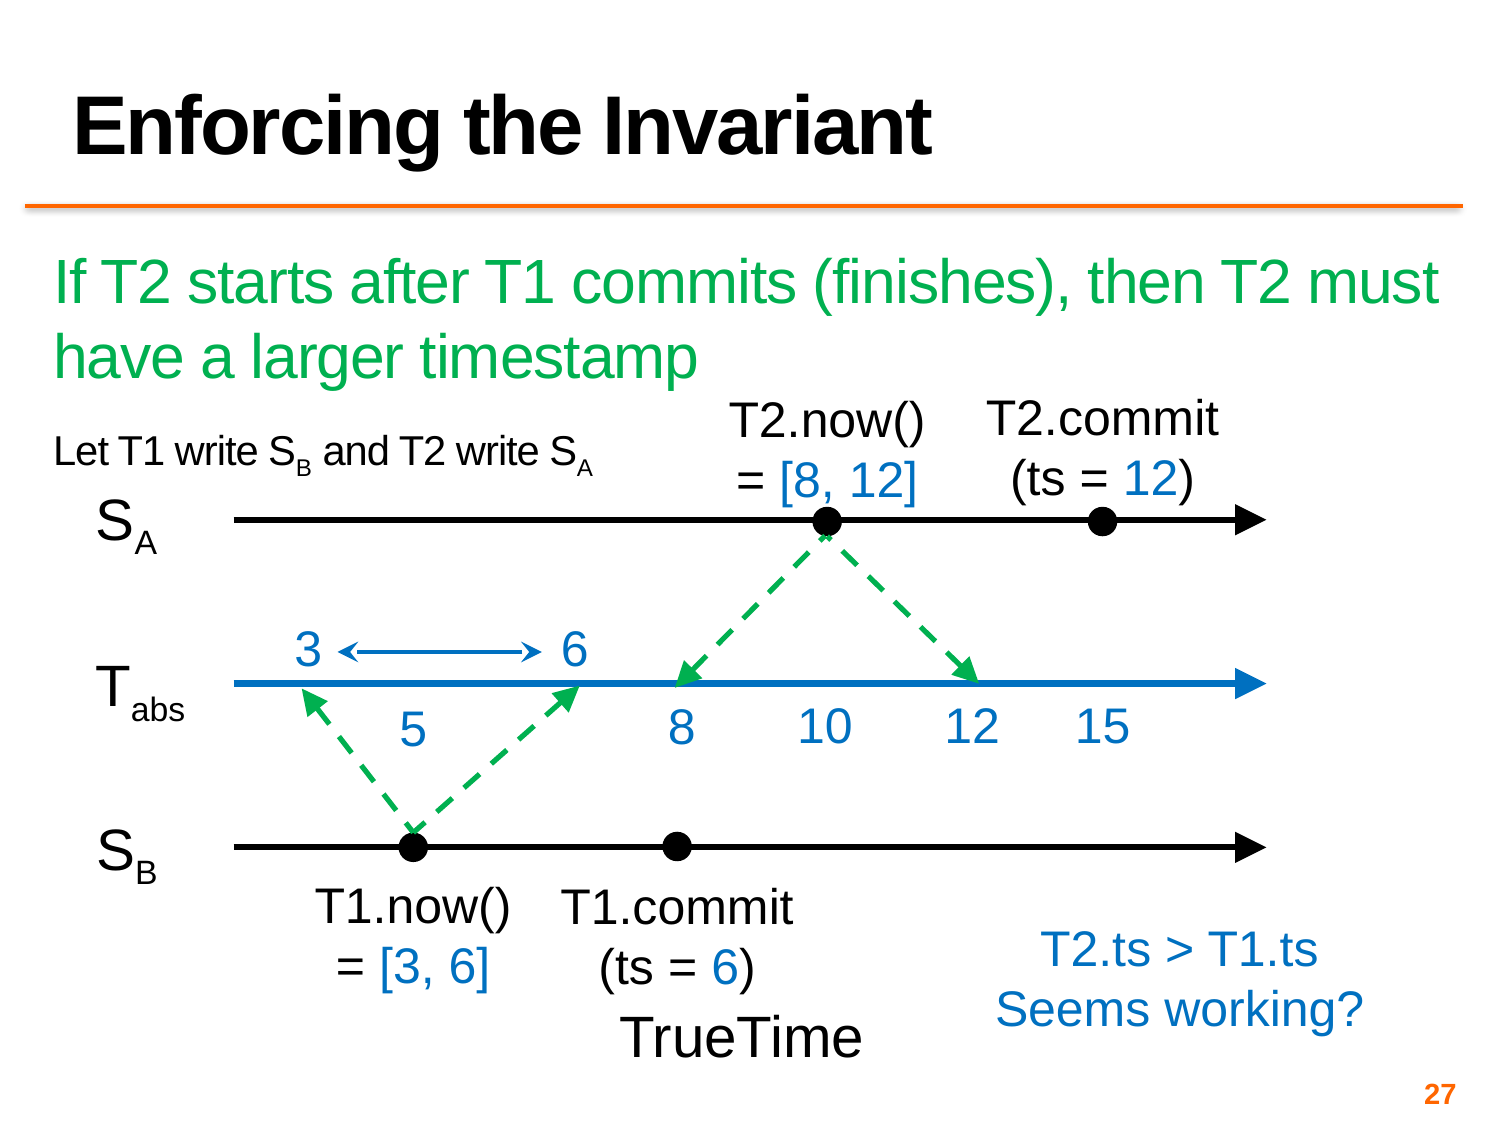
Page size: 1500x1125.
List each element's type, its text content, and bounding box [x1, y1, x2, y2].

text_box TrueTime [604, 1014, 880, 1077]
list If T2 starts after T1 commits (finishes), then T2 must have a larger timestamp Let T1 write SB and T2 write SA [47, 234, 1457, 1014]
text_box T2.ts > T1.ts Seems working? [980, 1014, 1379, 1044]
title Enforcing the Invariant [57, 2, 1463, 178]
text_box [301, 688, 408, 833]
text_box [826, 536, 980, 684]
slide_number 27 [1112, 1074, 1463, 1110]
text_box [674, 535, 825, 688]
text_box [413, 685, 580, 833]
